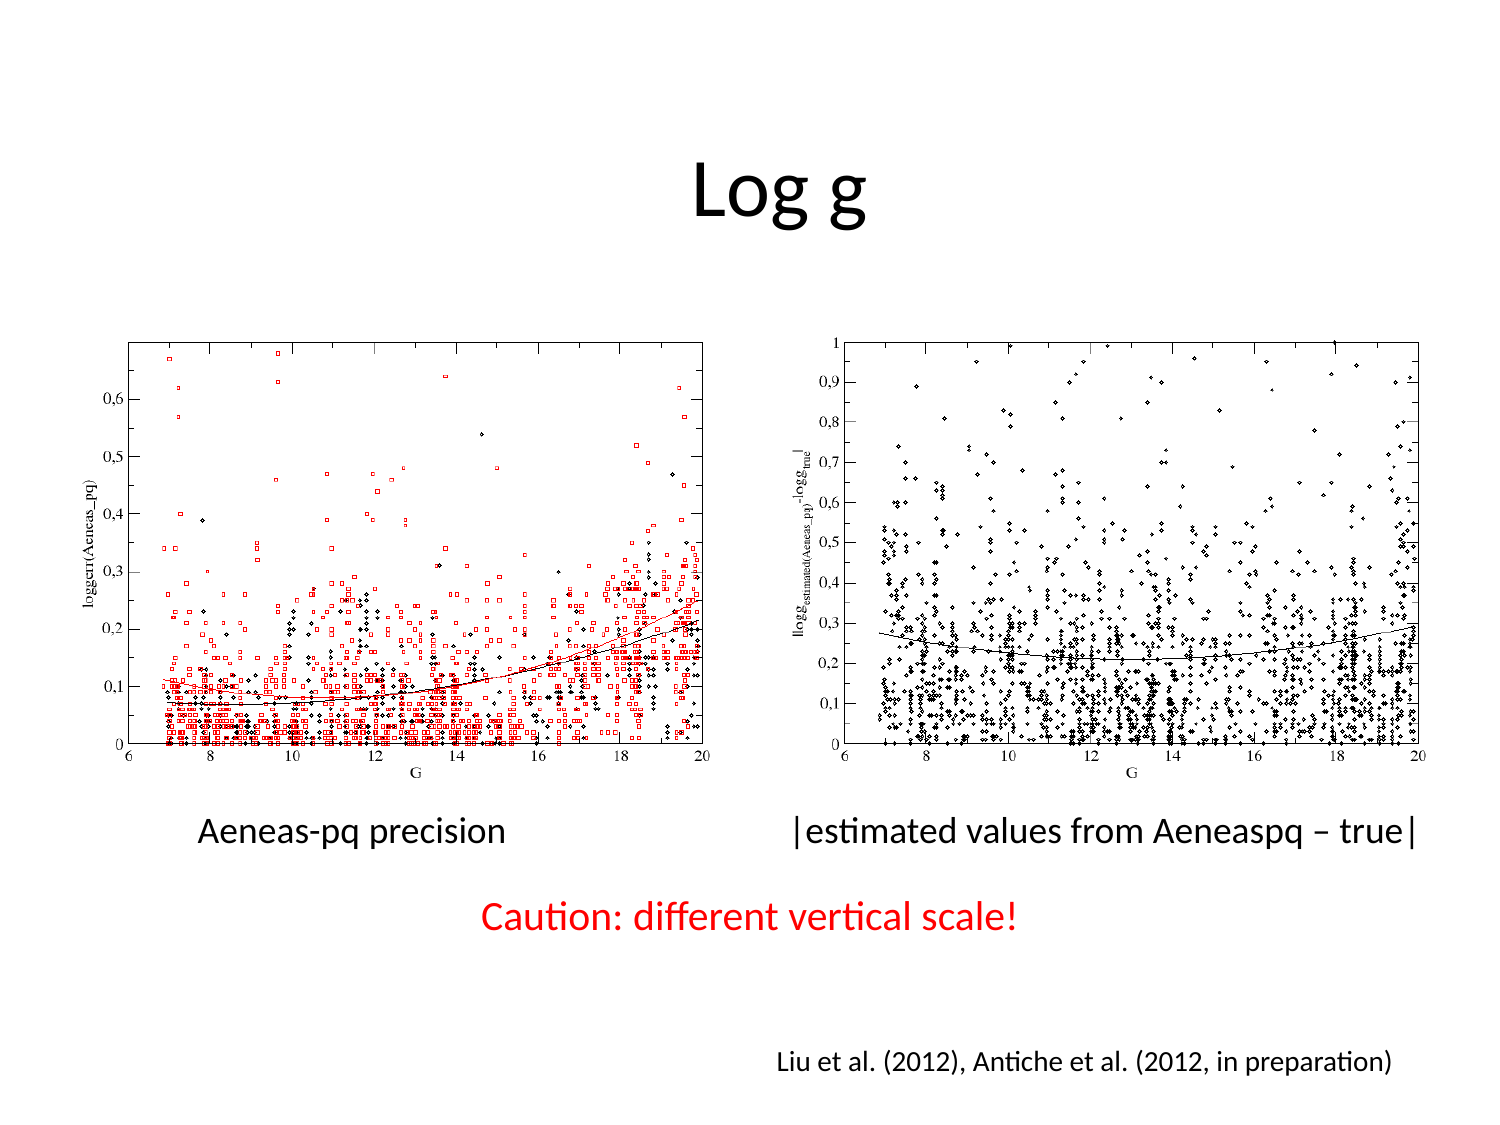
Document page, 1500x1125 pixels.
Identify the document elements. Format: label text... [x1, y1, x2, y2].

picture [41, 255, 1500, 830]
text_box |estimated values from Aeneaspq – true| [773, 837, 1447, 859]
text_box Liu et al. (2012), Antiche et al. (2012, in preparation) [761, 1034, 1436, 1085]
text_box Aeneas-pq precision [183, 837, 609, 859]
text_box Log g [218, 125, 1341, 241]
text_box Caution: different vertical scale! [336, 881, 1164, 947]
